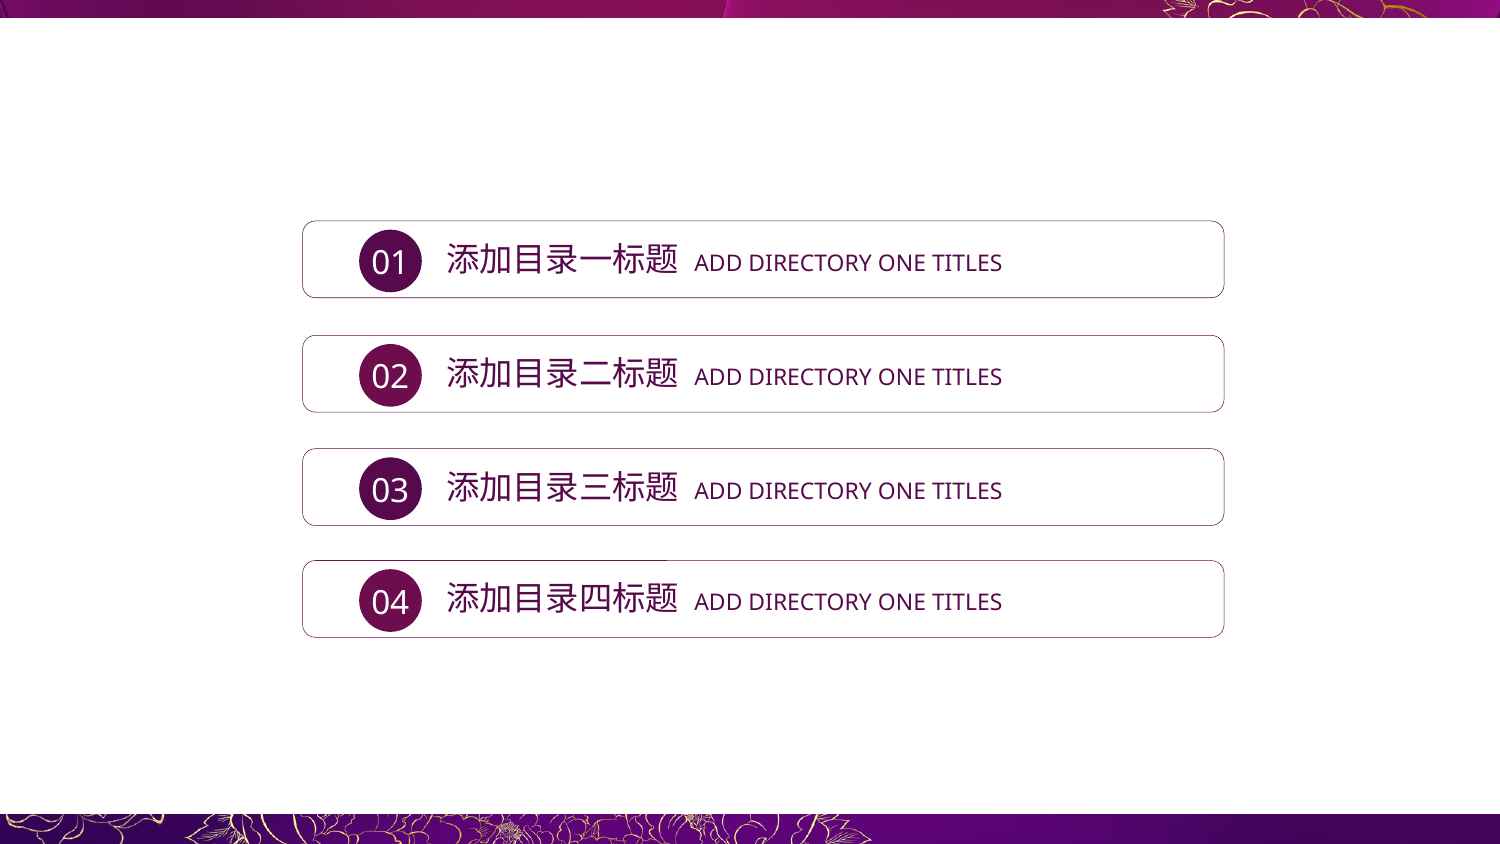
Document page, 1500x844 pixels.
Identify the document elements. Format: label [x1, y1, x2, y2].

text_box [300, 558, 1227, 640]
text_box [300, 446, 1227, 528]
text_box [355, 344, 1025, 406]
text_box [355, 458, 1025, 520]
text_box [300, 333, 1227, 415]
picture [0, 814, 1500, 844]
text_box [300, 218, 1227, 300]
picture [0, 0, 1500, 18]
text_box [355, 230, 1025, 292]
text_box [355, 569, 1025, 632]
